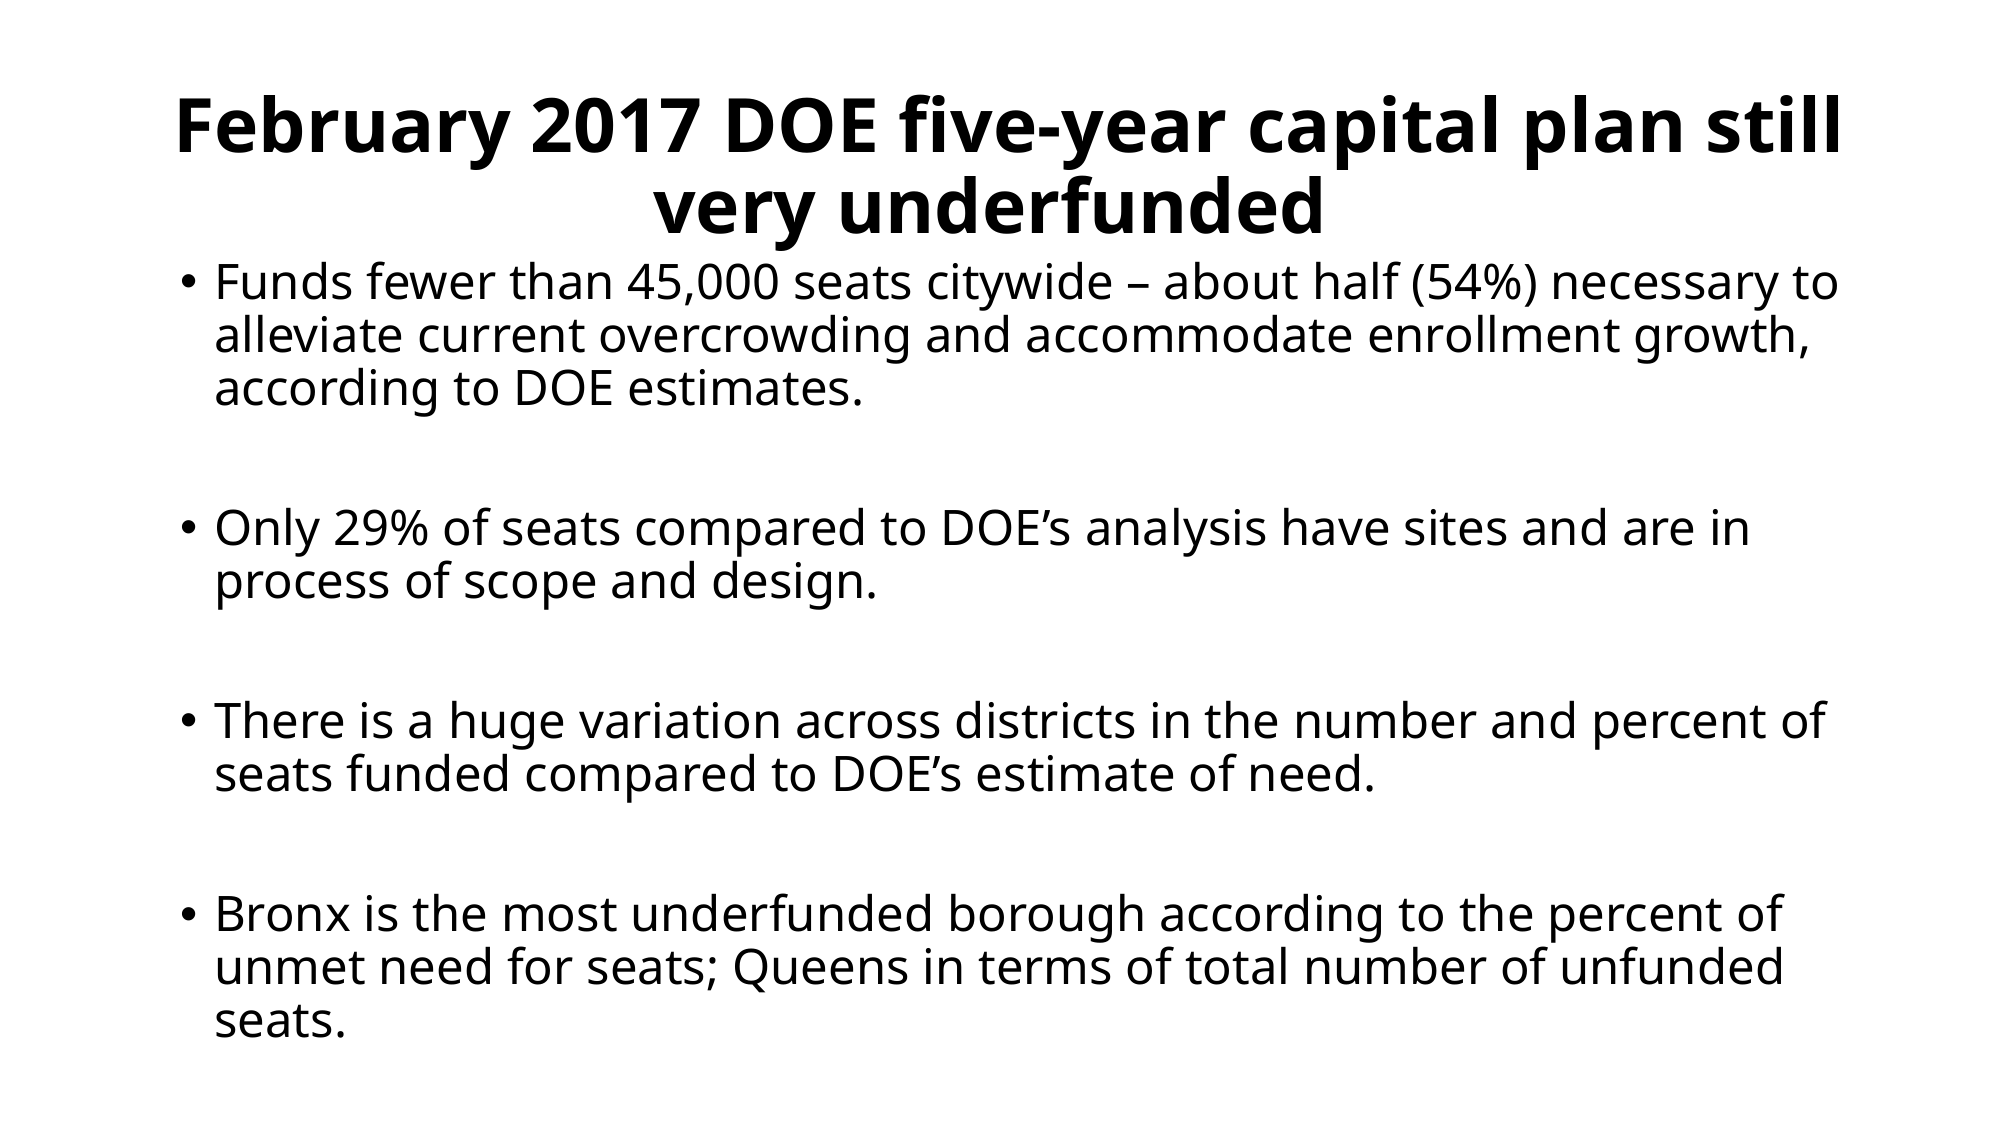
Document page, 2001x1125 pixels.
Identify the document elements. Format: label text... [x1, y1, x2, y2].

title February 2017 DOE five-year capital plan still very underfunded [137, 59, 1863, 278]
list Funds fewer than 45,000 seats citywide – about half (54%) necessary to alleviate current overcrowding and accommodate enrollment growth, according to DOE estimates. Only 29% of seats compared to DOE’s analysis have sites and are in process of scope and design. There is a huge variation across districts in the number and percent of seats funded compared to DOE’s estimate of need. Bronx is the most underfunded borough according to the percent of unmet need for seats; Queens in terms of total number of unfunded seats. [165, 249, 1863, 1059]
